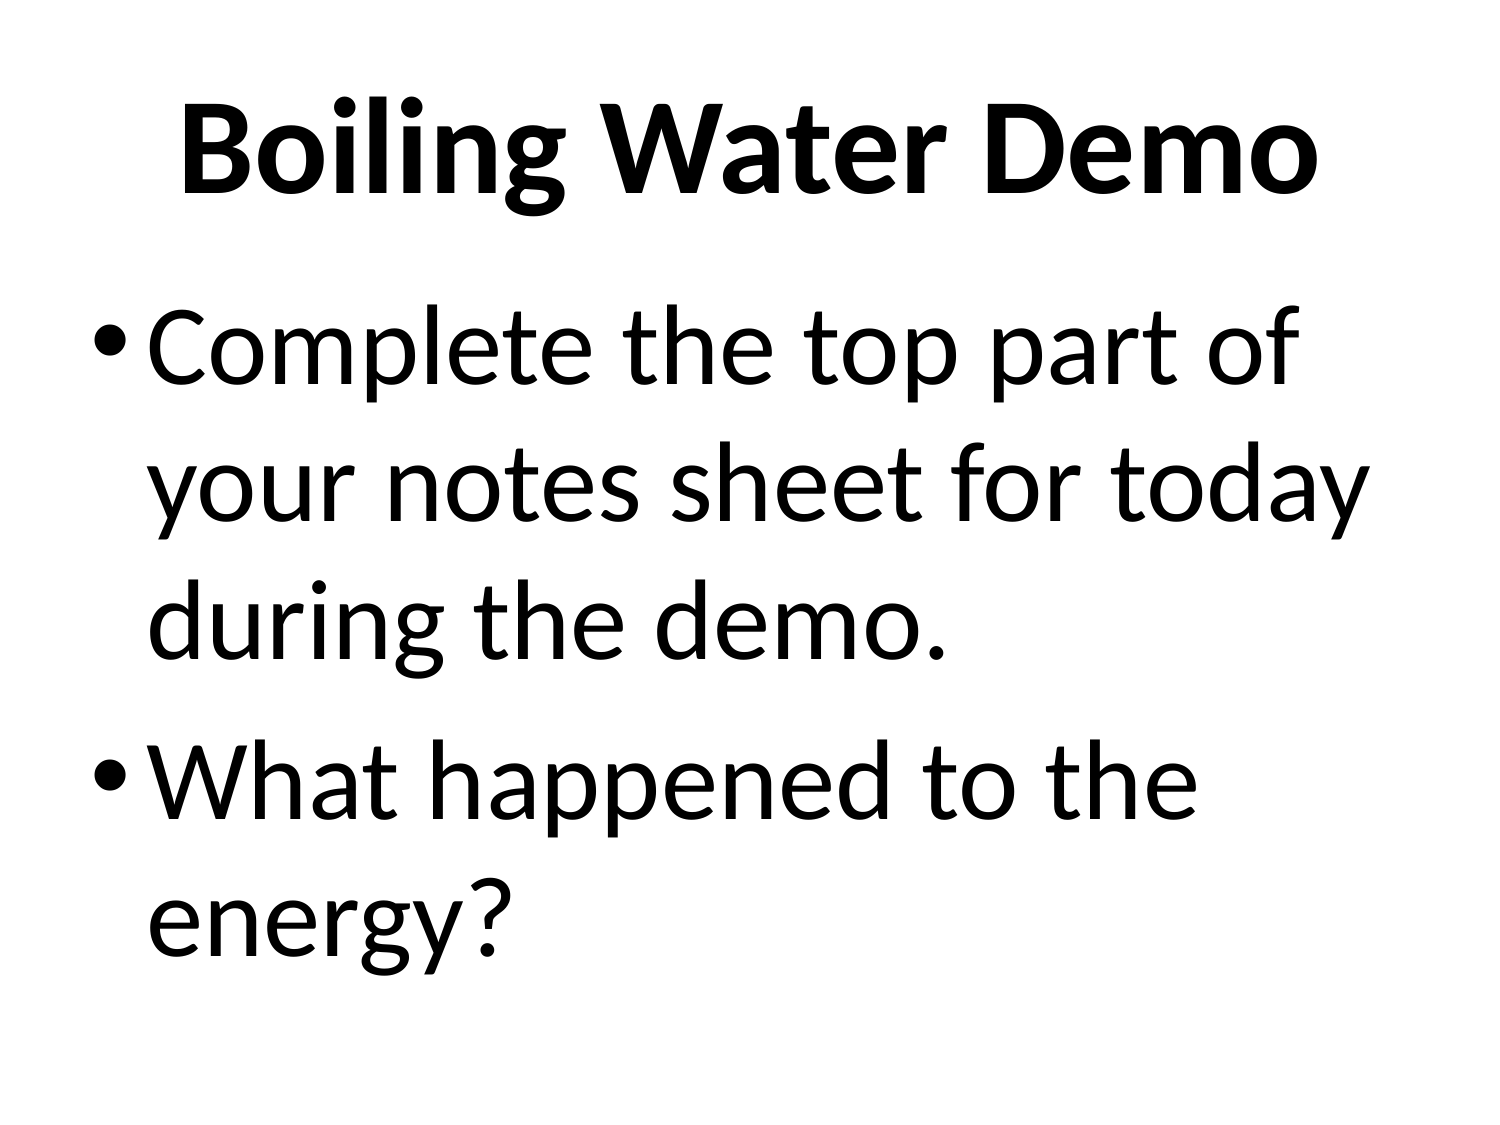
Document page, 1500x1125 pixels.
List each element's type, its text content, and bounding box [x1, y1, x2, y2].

title Boiling Water Demo [75, 45, 1425, 233]
list Complete the top part of your notes sheet for today during the demo. What happened to the energy? [75, 262, 1425, 1005]
